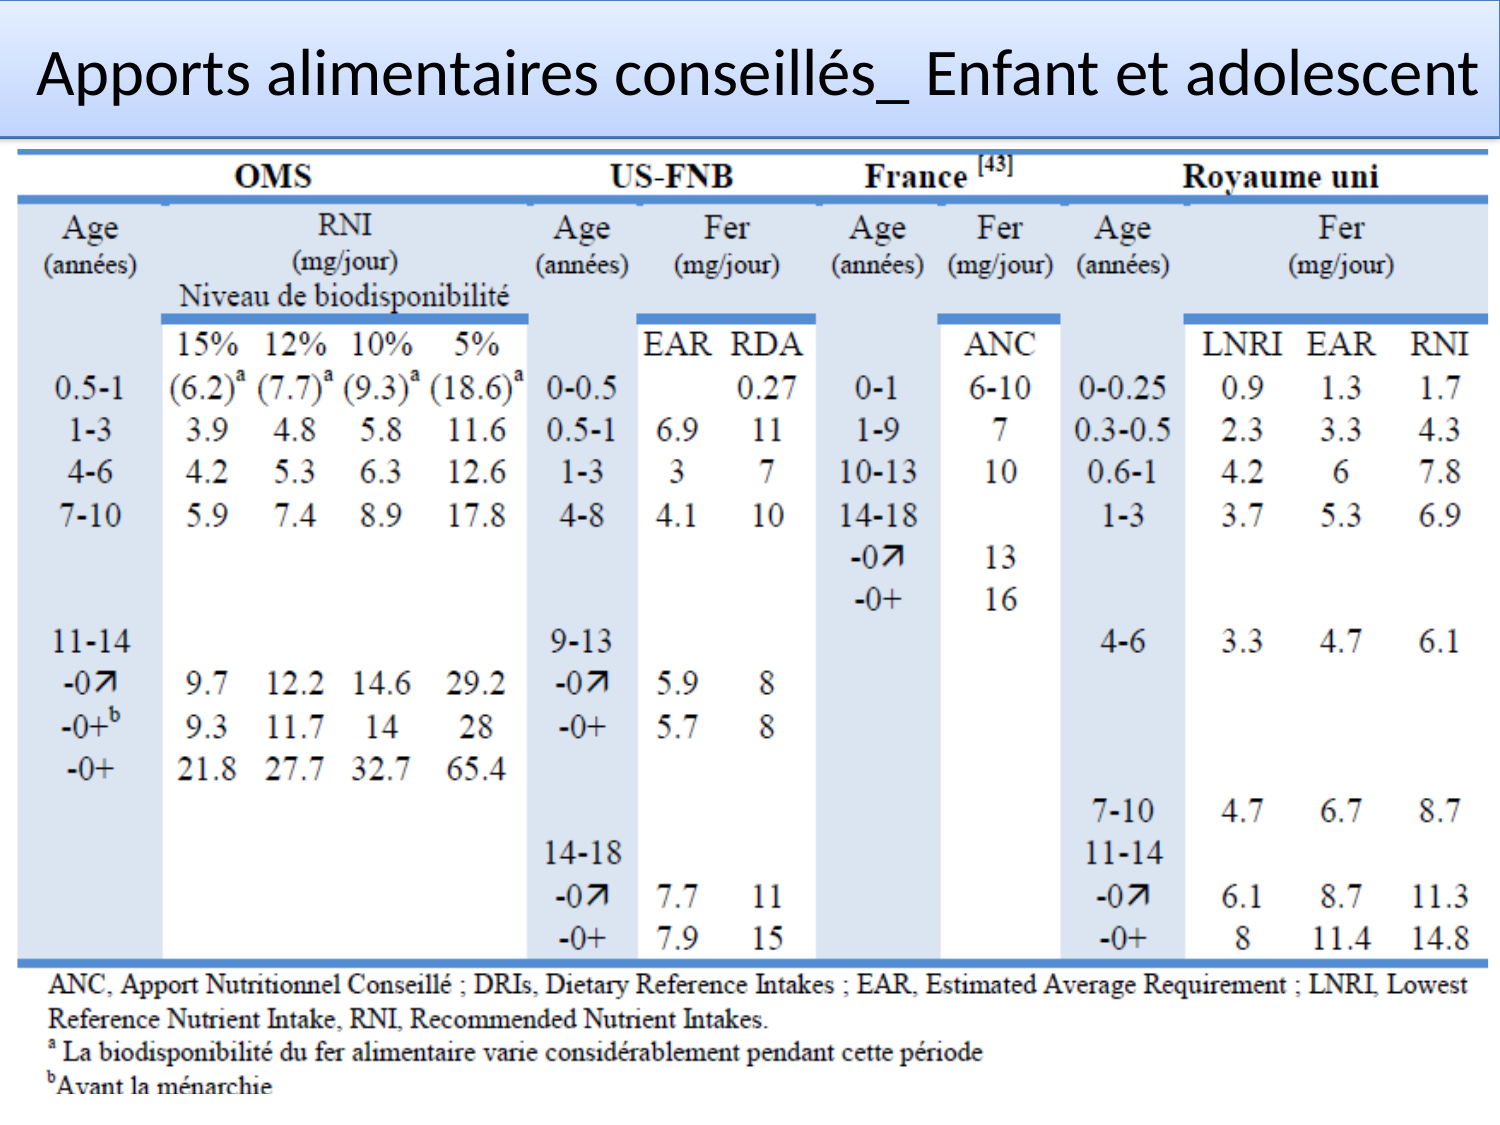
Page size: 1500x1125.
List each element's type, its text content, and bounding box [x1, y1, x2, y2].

picture [0, 148, 1489, 1095]
text_box Apports alimentaires conseillés_ Enfant et adolescent [0, 0, 1500, 136]
